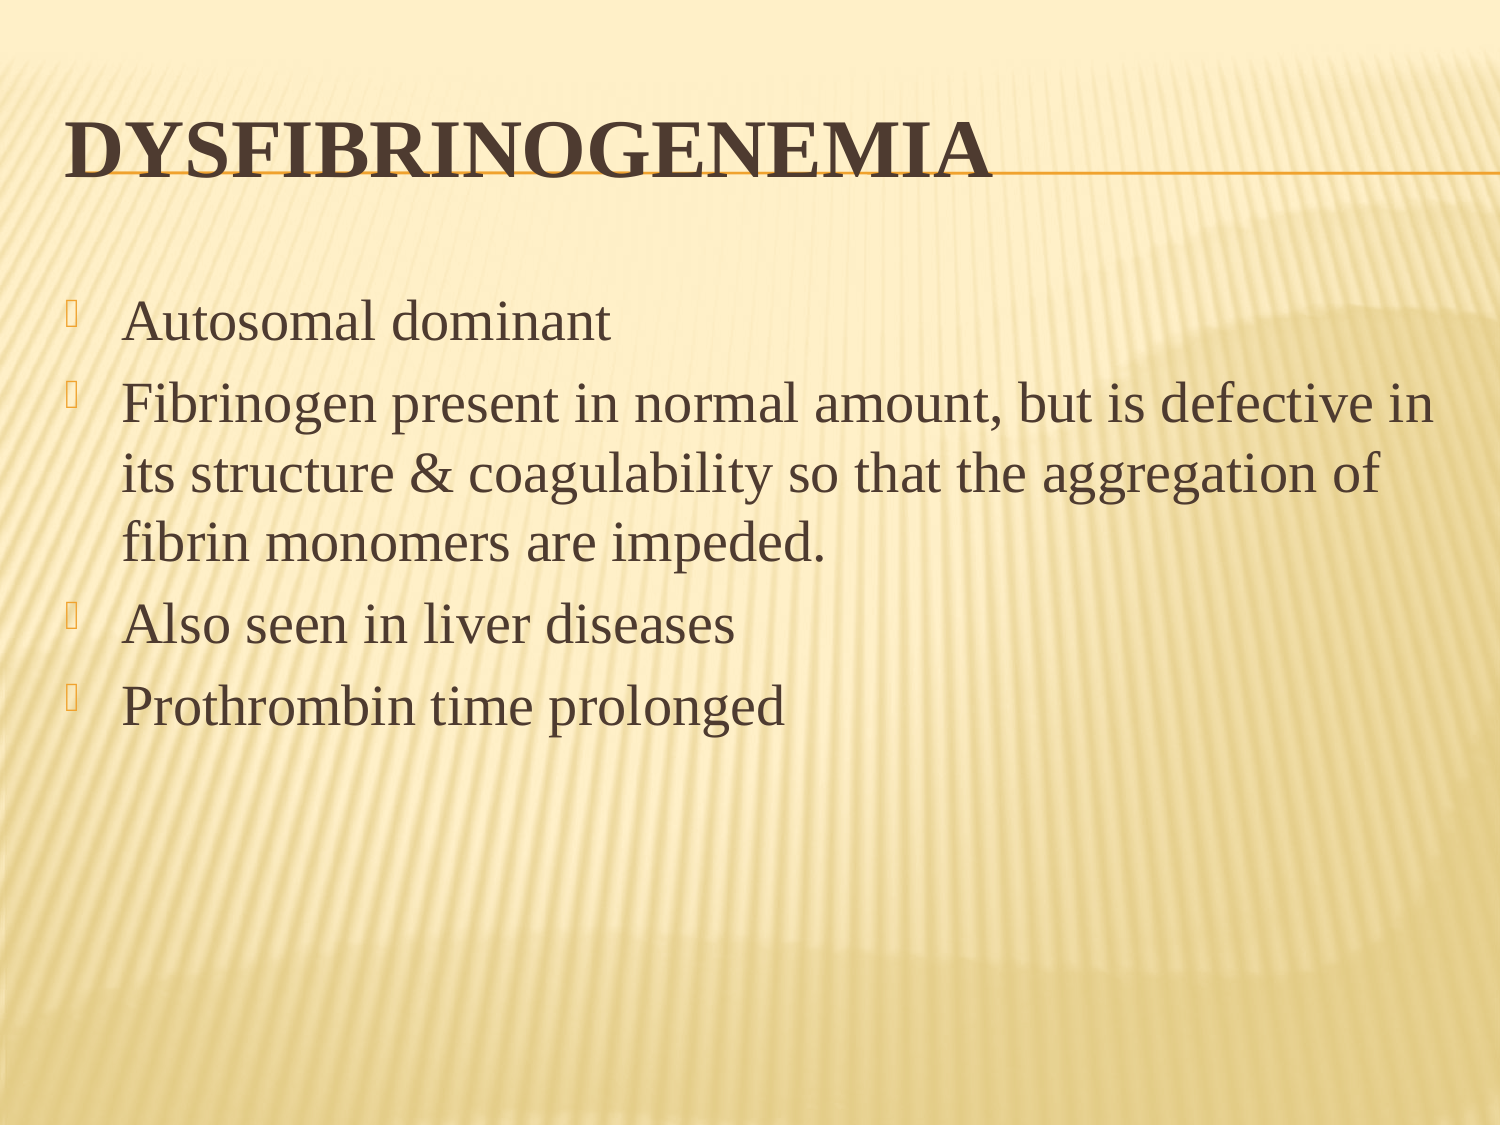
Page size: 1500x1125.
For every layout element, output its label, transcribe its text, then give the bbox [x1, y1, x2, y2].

list Autosomal dominant Fibrinogen present in normal amount, but is defective in its structure & coagulability so that the aggregation of fibrin monomers are impeded. Also seen in liver diseases Prothrombin time prolonged [50, 275, 1475, 998]
title Dysfibrinogenemia [50, 75, 1475, 213]
